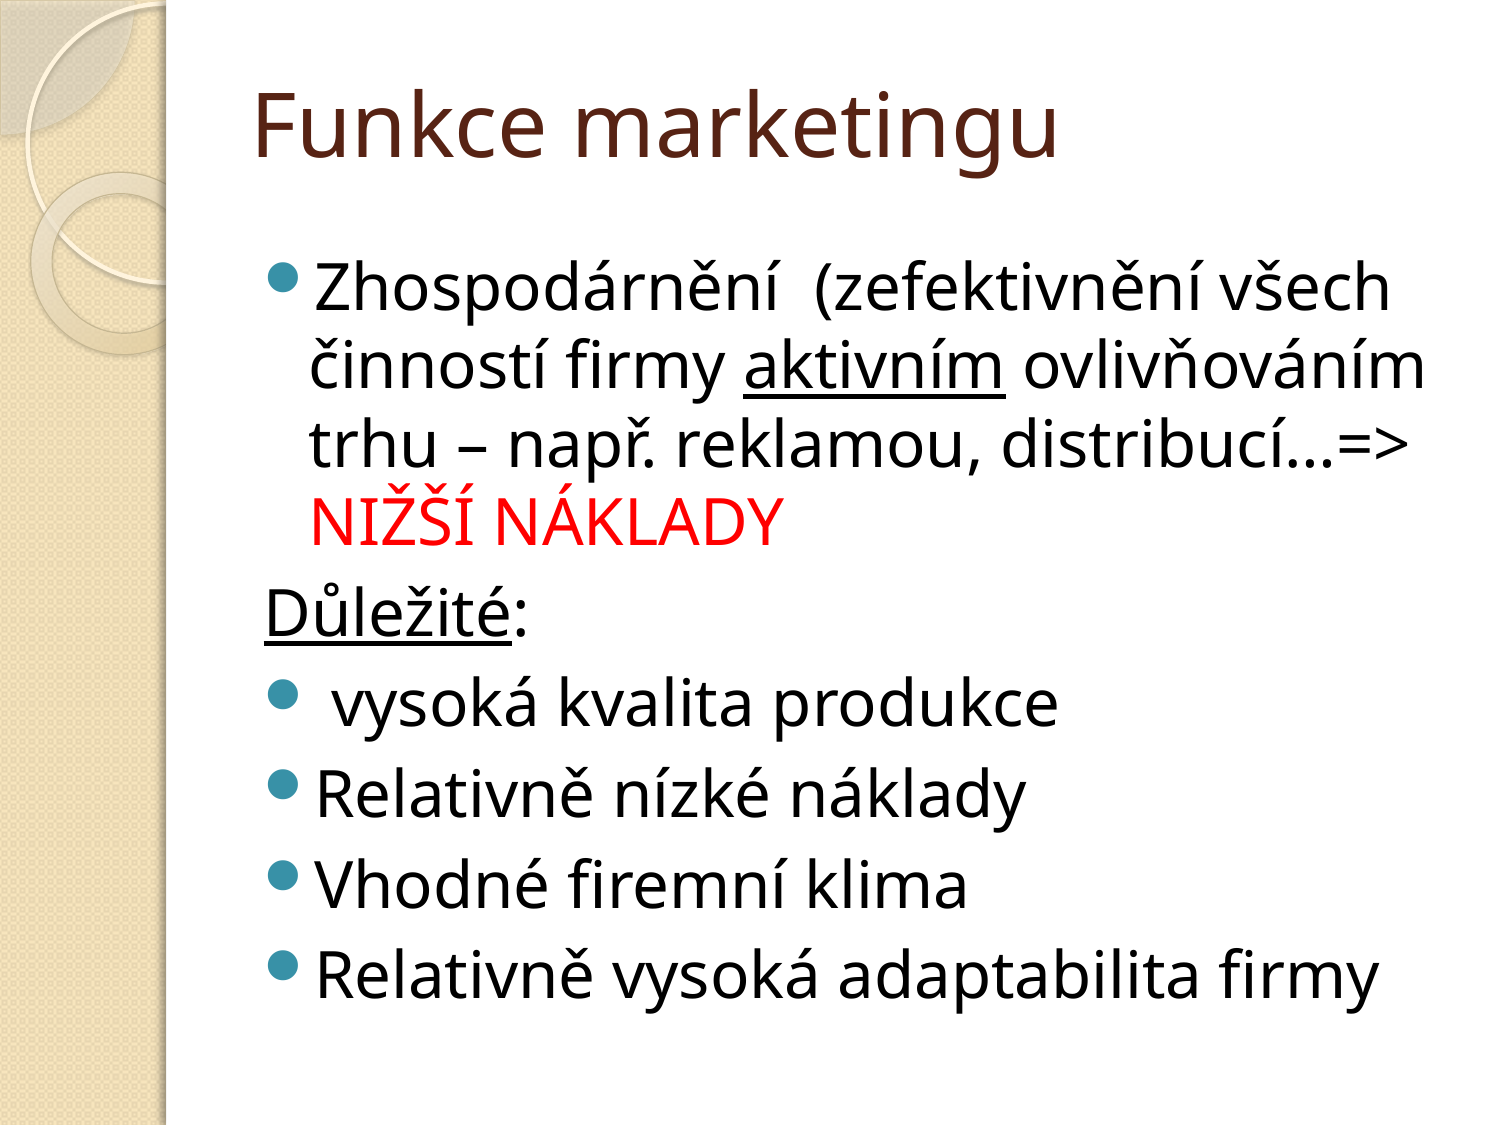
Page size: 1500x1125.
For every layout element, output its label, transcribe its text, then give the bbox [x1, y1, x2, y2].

title Funkce marketingu [235, 45, 1466, 200]
list Zhospodárnění (zefektivnění všech činností firmy aktivním ovlivňováním trhu – např. reklamou, distribucí…=> NIŽŠÍ NÁKLADY Důležité: vysoká kvalita produkce Relativně nízké náklady Vhodné firemní klima Relativně vysoká adaptabilita firmy [235, 237, 1466, 1025]
